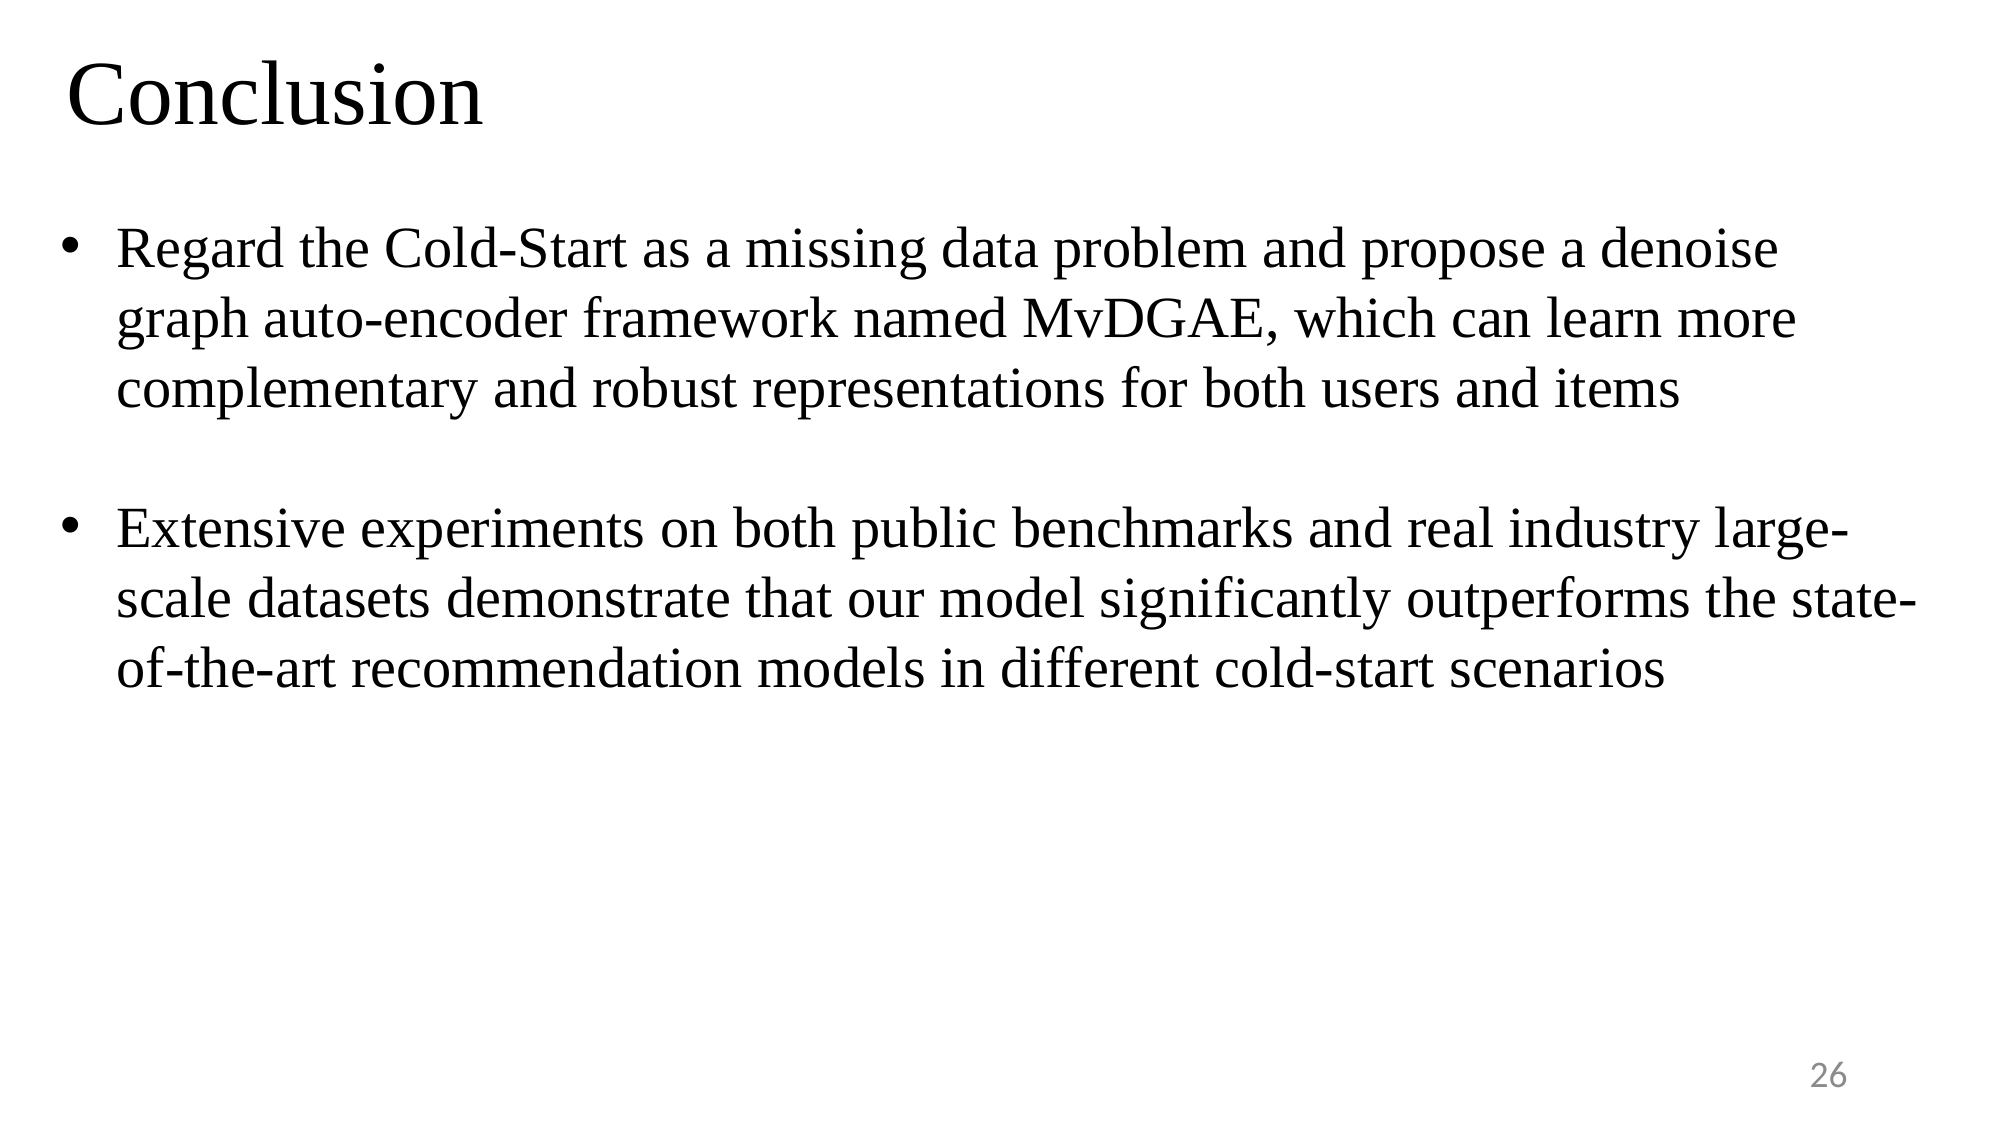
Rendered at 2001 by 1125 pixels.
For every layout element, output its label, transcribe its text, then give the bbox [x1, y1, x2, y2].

slide_number 26 [1412, 1042, 1863, 1103]
title Conclusion [51, 0, 1252, 191]
text_box Regard the Cold-Start as a missing data problem and propose a denoise graph auto-encoder framework named MvDGAE, which can learn more complementary and robust representations for both users and items Extensive experiments on both public benchmarks and real industry large-scale datasets demonstrate that our model significantly outperforms the state-of-the-art recommendation models in different cold-start scenarios [45, 202, 1937, 707]
